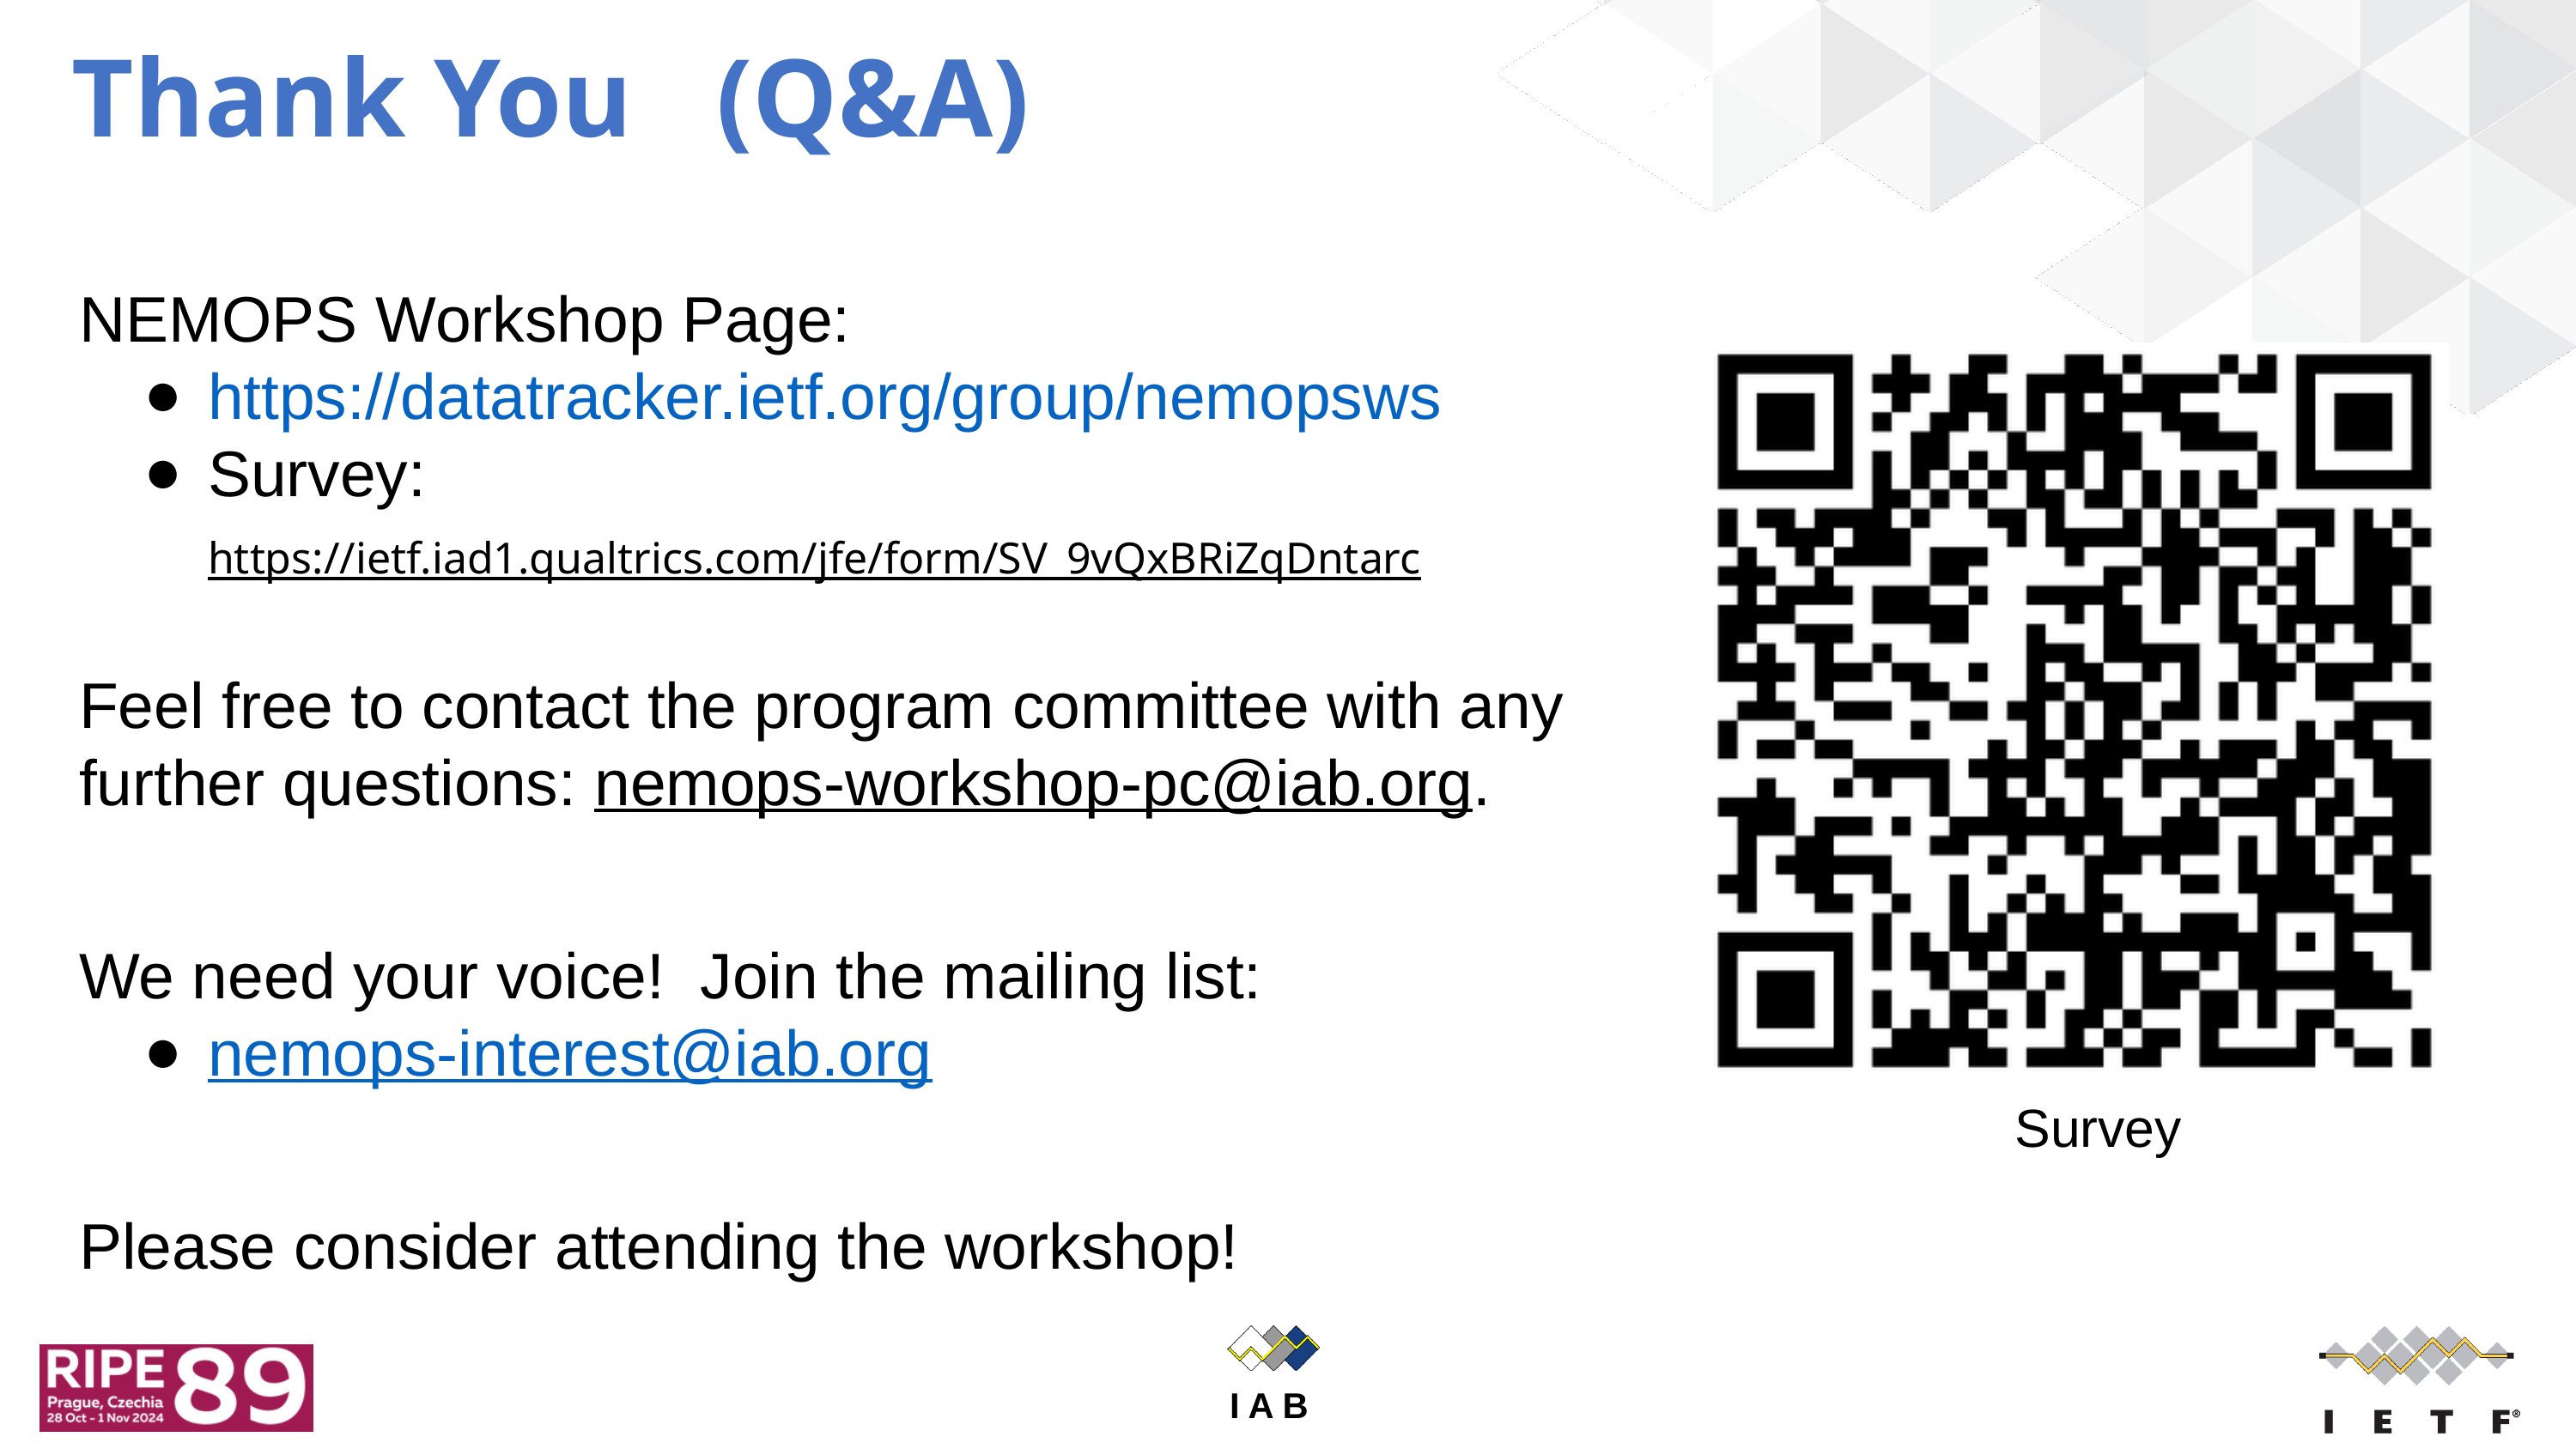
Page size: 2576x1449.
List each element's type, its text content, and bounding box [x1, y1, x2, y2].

text_box Survey [1935, 1088, 2262, 1172]
picture [1227, 1325, 1320, 1371]
text_box NEMOPS Workshop Page: https://datatracker.ietf.org/group/nemopsws Survey: https://ietf.iad1.qualtrics.com/jfe/form/SV_9vQxBRiZqDntarc Feel free to contact the program committee with any further questions: nemops-workshop-pc@iab.org. We need your voice! Join the mailing list: nemops-interest@iab.org Please consider attending the workshop! [66, 270, 1604, 1288]
picture [1495, 0, 2576, 1082]
picture [39, 1344, 313, 1432]
picture [2302, 1312, 2537, 1446]
title Thank You (Q&A) [58, 37, 2503, 173]
